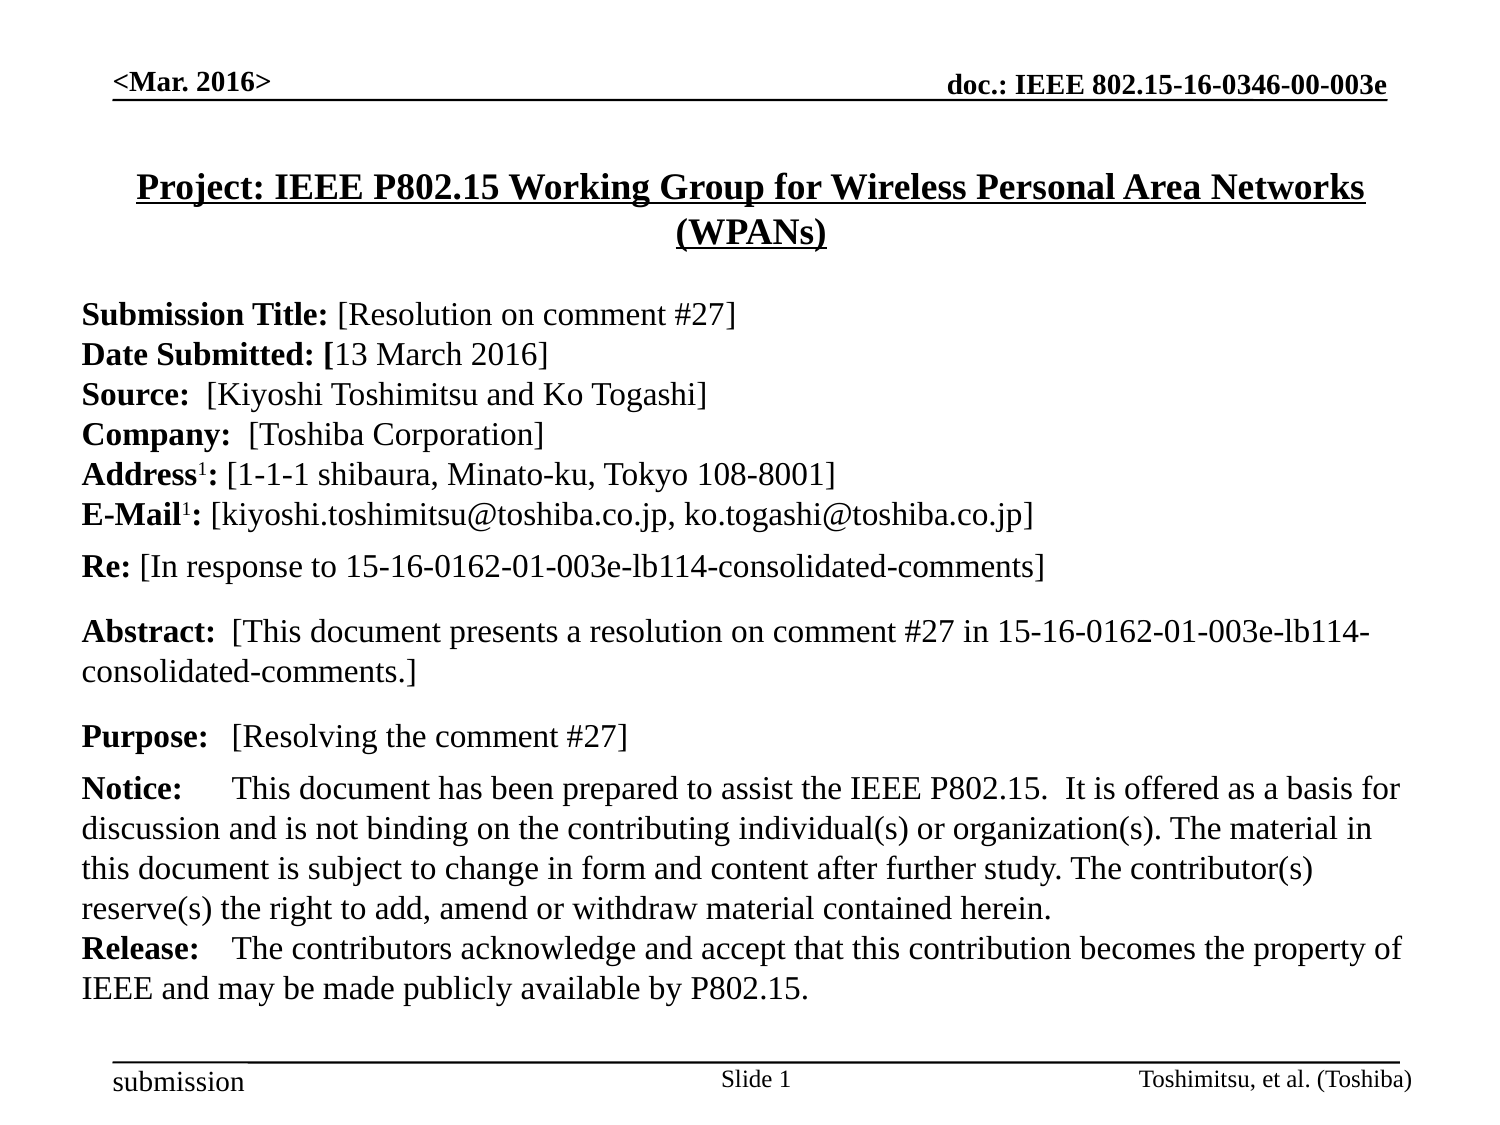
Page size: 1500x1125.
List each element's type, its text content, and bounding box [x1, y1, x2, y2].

footer Toshimitsu, et al. (Toshiba) [900, 1062, 1413, 1093]
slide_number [112, 62, 375, 98]
slide_number Slide 1 [712, 1062, 800, 1093]
text_box Project: IEEE P802.15 Working Group for Wireless Personal Area Networks (WPANs) Submission Title: [Resolution on comment #27] Date Submitted: [13 March 2016] Source: [Kiyoshi Toshimitsu and Ko Togashi] Company: [Toshiba Corporation] Address1: [1-1-1 shibaura, Minato-ku, Tokyo 108-8001] E-Mail1: [kiyoshi.toshimitsu@toshiba.co.jp, ko.togashi@toshiba.co.jp] Re: [In response to 15-16-0162-01-003e-lb114-consolidated-comments] Abstract: [This document presents a resolution on comment #27 in 15-16-0162-01-003e-lb114-consolidated-comments.] Purpose: [Resolving the comment #27] Notice: This document has been prepared to assist the IEEE P802.15. It is offered as a basis for discussion and is not binding on the contributing individual(s) or organization(s). The material in this document is subject to change in form and content after further study. The contributor(s) reserve(s) the right to add, amend or withdraw material contained herein. Release: The contributors acknowledge and accept that this contribution becomes the property of IEEE and may be made publicly available by P802.15. [66, 154, 1436, 1014]
